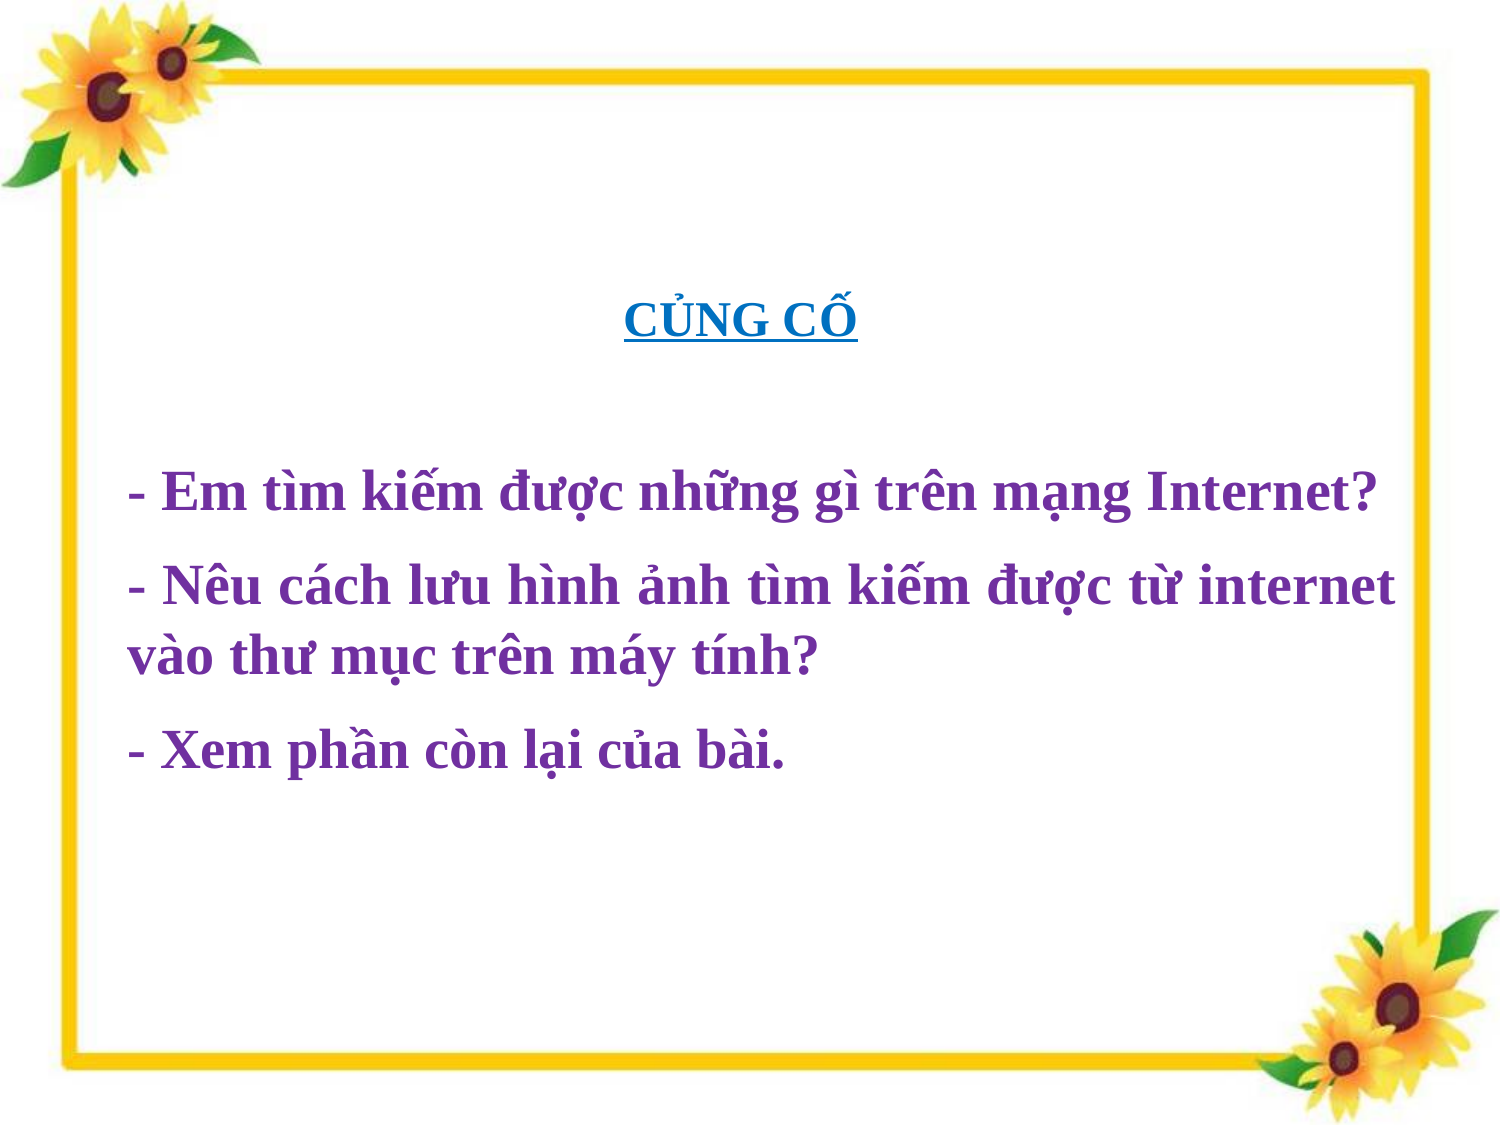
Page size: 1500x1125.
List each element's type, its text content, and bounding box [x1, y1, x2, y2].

picture [0, 0, 1500, 1125]
text_box - Nêu cách lưu hình ảnh tìm kiếm được từ internet vào thư mục trên máy tính? [112, 538, 1413, 681]
text_box - Xem phần còn lại của bài. [112, 704, 1236, 787]
text_box CỦNG CỐ [69, 278, 1413, 362]
text_box - Em tìm kiếm được những gì trên mạng Internet? [112, 444, 1412, 527]
